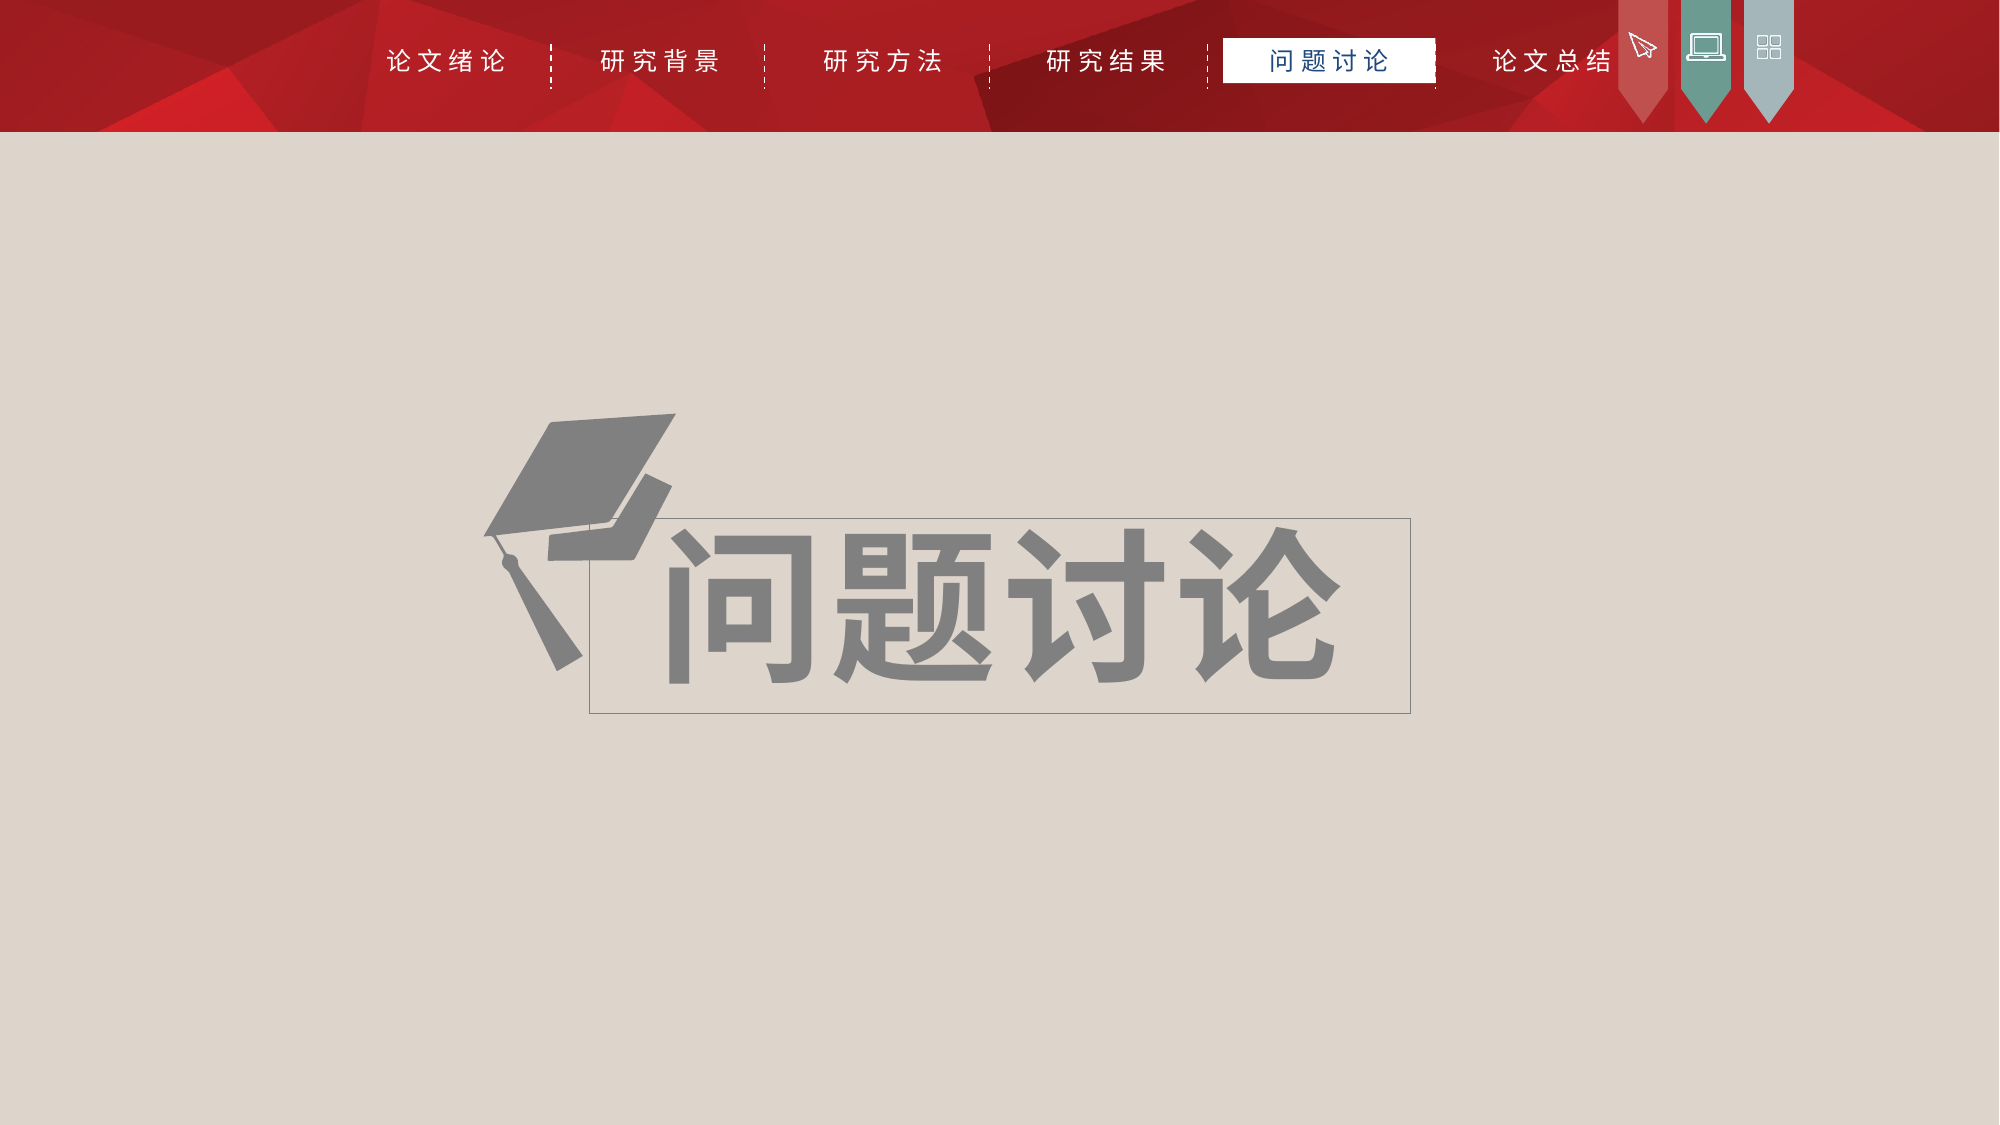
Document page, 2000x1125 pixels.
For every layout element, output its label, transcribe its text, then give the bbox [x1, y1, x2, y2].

text_box 论文绪论 [340, 38, 551, 84]
text_box 研究背景 [553, 38, 767, 84]
picture [1620, 21, 1666, 67]
picture [1746, 22, 1792, 68]
picture [1683, 22, 1729, 68]
text_box 研究方法 [776, 38, 990, 84]
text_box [485, 409, 720, 628]
text_box 问题讨论 [1223, 38, 1436, 84]
picture [0, 0, 2000, 132]
text_box 论文总结 [1446, 38, 1659, 84]
text_box 问题讨论 [589, 518, 1411, 714]
text_box 研究结果 [999, 38, 1213, 84]
